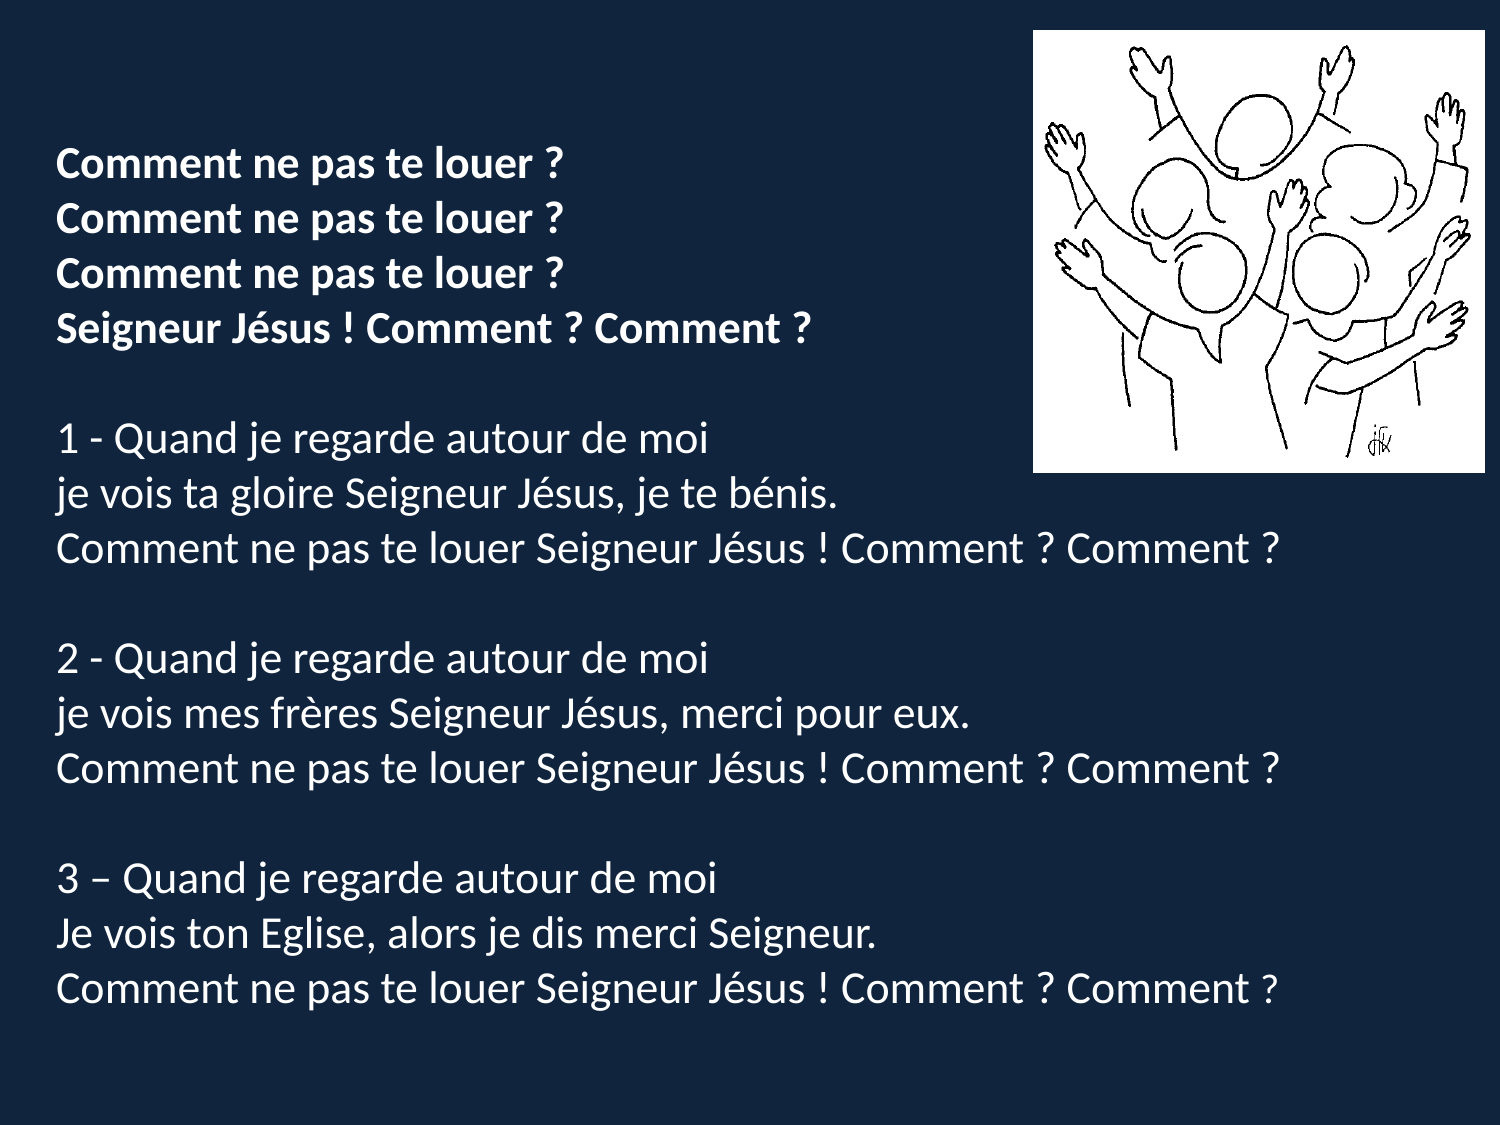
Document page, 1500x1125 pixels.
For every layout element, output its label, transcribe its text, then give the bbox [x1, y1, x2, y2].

picture [1033, 30, 1485, 473]
text_box Comment ne pas te louer ? Comment ne pas te louer ? Comment ne pas te louer ? Seigneur Jésus ! Comment ? Comment ? 1 - Quand je regarde autour de moi je vois ta gloire Seigneur Jésus, je te bénis. Comment ne pas te louer Seigneur Jésus ! Comment ? Comment ? 2 - Quand je regarde autour de moi je vois mes frères Seigneur Jésus, merci pour eux. Comment ne pas te louer Seigneur Jésus ! Comment ? Comment ? 3 – Quand je regarde autour de moi Je vois ton Eglise, alors je dis merci Seigneur. Comment ne pas te louer Seigneur Jésus ! Comment ? Comment ? [41, 125, 1459, 1020]
